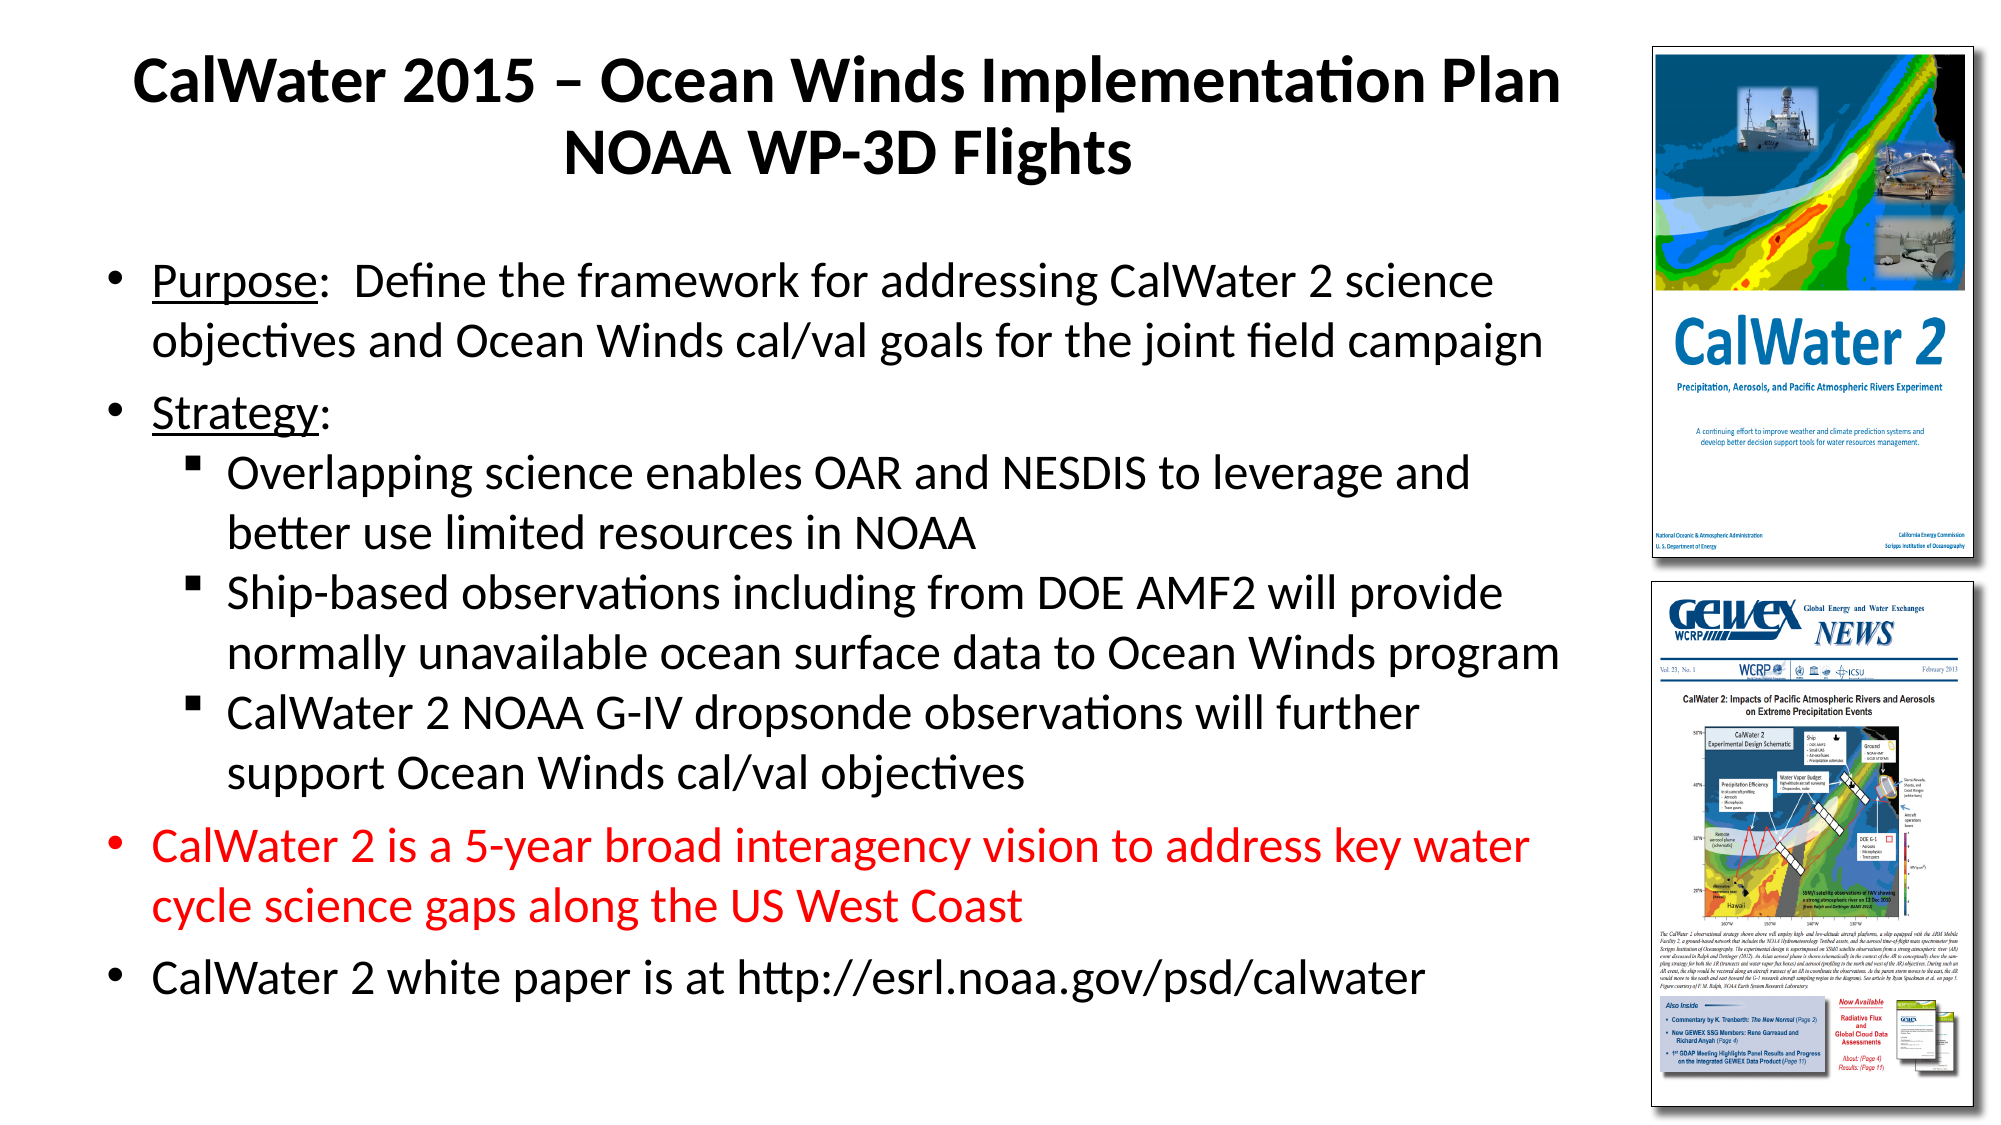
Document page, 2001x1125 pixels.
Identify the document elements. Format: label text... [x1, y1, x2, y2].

text_box Purpose: Define the framework for addressing CalWater 2 science objectives and Ocean Winds cal/val goals for the joint field campaign Strategy: Overlapping science enables OAR and NESDIS to leverage and better use limited resources in NOAA Ship-based observations including from DOE AMF2 will provide normally unavailable ocean surface data to Ocean Winds program CalWater 2 NOAA G-IV dropsonde observations will further support Ocean Winds cal/val objectives CalWater 2 is a 5-year broad interagency vision to address key water cycle science gaps along the US West Coast CalWater 2 white paper is at http://esrl.noaa.gov/psd/calwater [61, 239, 1587, 1013]
text_box CalWater 2015 – Ocean Winds Implementation Plan NOAA WP-3D Flights [73, 37, 1624, 197]
picture [1651, 581, 1973, 1107]
picture [1651, 46, 1974, 557]
